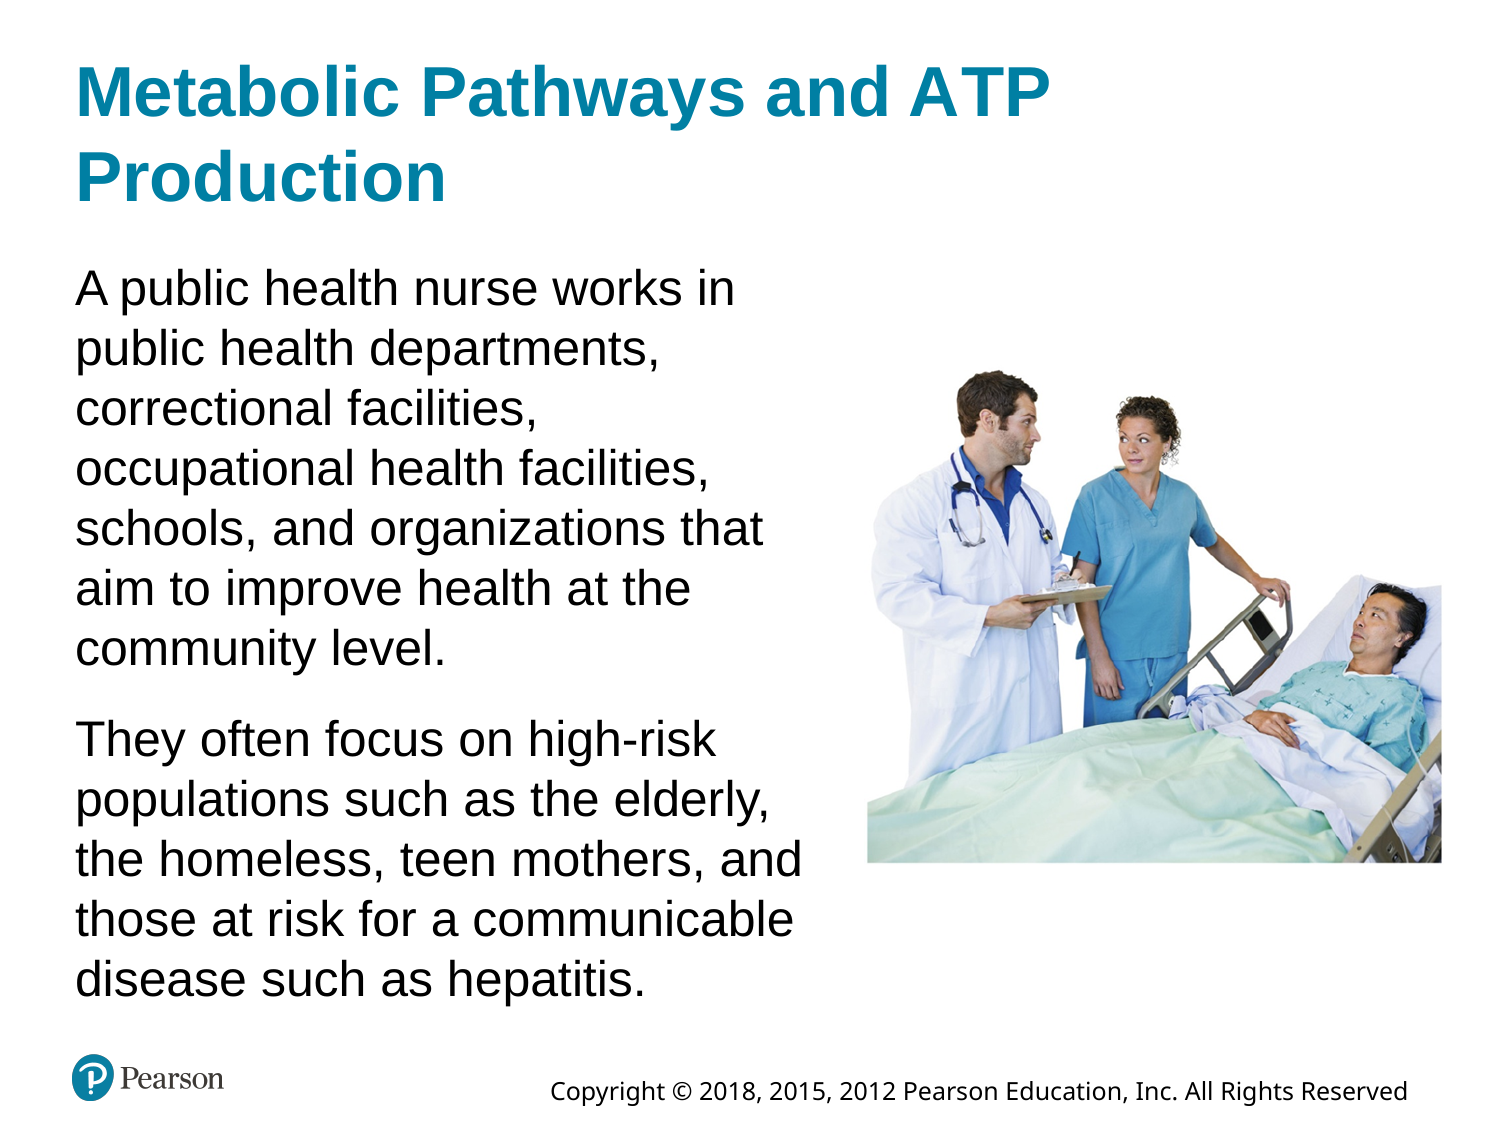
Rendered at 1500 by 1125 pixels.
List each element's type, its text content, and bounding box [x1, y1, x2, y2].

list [863, 359, 1448, 866]
title Metabolic Pathways and A T P Production [75, 35, 1425, 216]
list A public health nurse works in public health departments, correctional facilities, occupational health facilities, schools, and organizations that aim to improve health at the community level. They often focus on high-risk populations such as the elderly, the homeless, teen mothers, and those at risk for a communicable disease such as hepatitis. [75, 255, 833, 1043]
picture [72, 1054, 88, 1070]
picture [80, 1063, 106, 1088]
picture [98, 1054, 224, 1101]
picture [72, 1087, 83, 1101]
